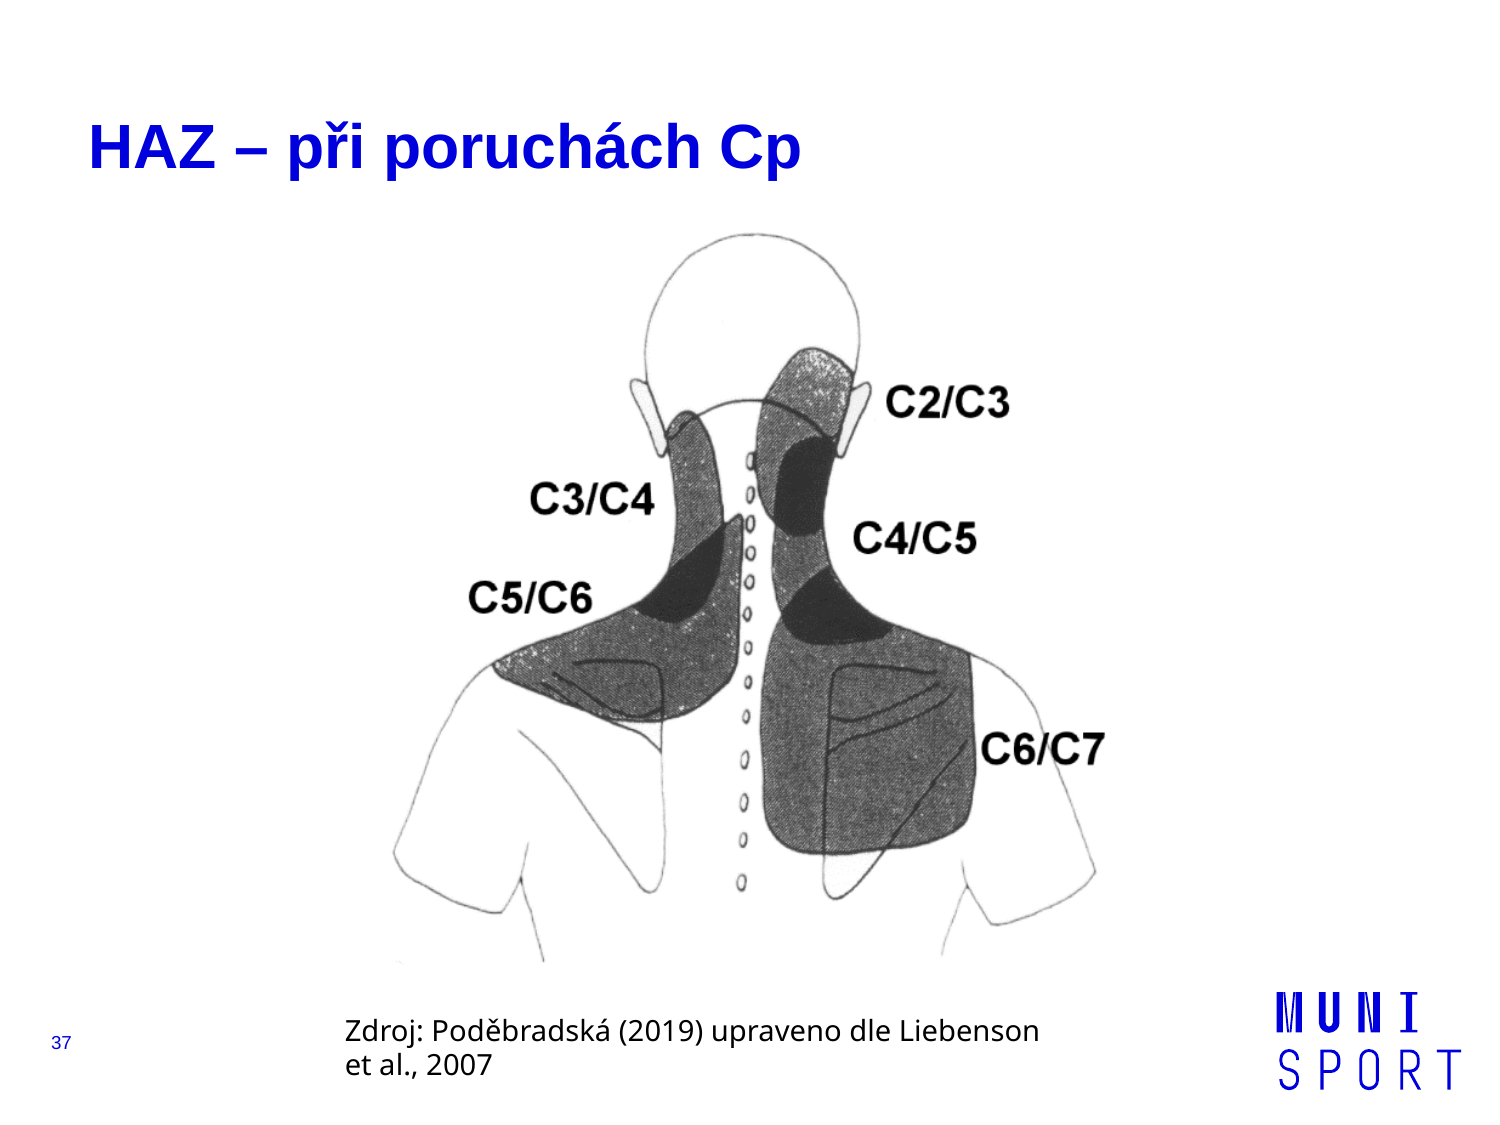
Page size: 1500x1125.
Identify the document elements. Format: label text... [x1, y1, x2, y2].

title HAZ – při poruchách Cp [88, 118, 1412, 193]
slide_number 37 [50, 1021, 82, 1063]
text_box Zdroj: Poděbradská (2019) upraveno dle Liebenson et al., 2007 [329, 1004, 1080, 1090]
picture [350, 207, 1150, 990]
